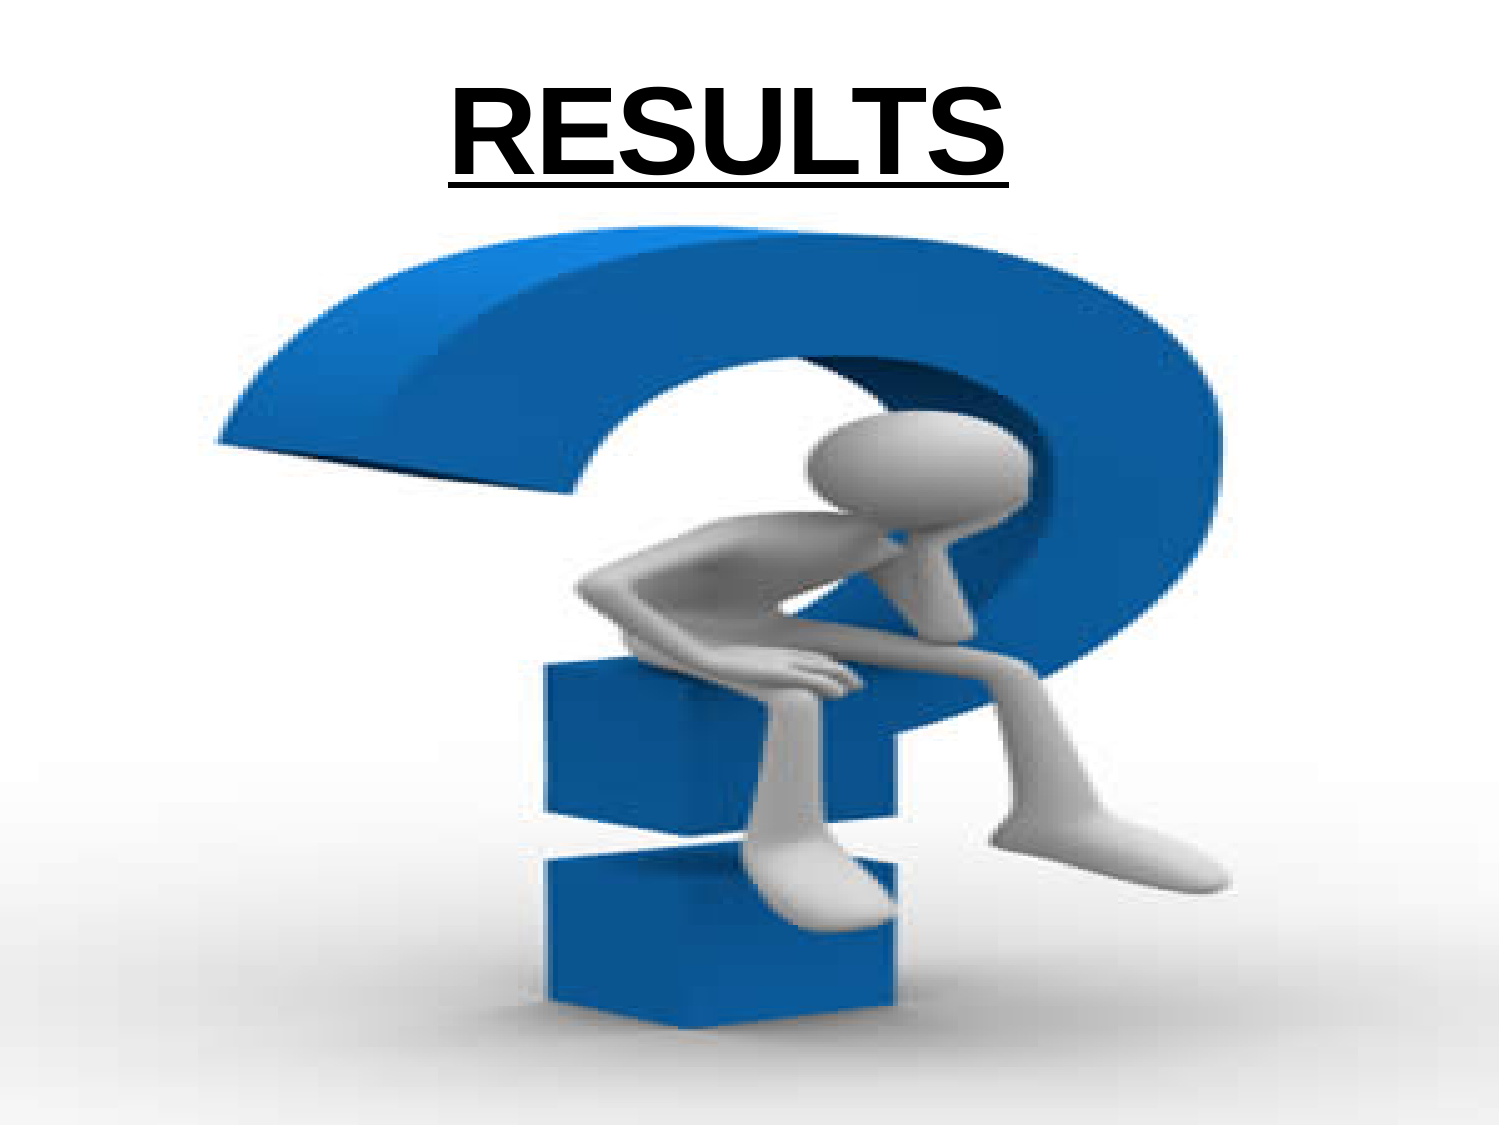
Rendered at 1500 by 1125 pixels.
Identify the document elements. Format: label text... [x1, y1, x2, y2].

picture [0, 172, 1499, 1125]
text_box RESULTS [53, 7, 1403, 172]
